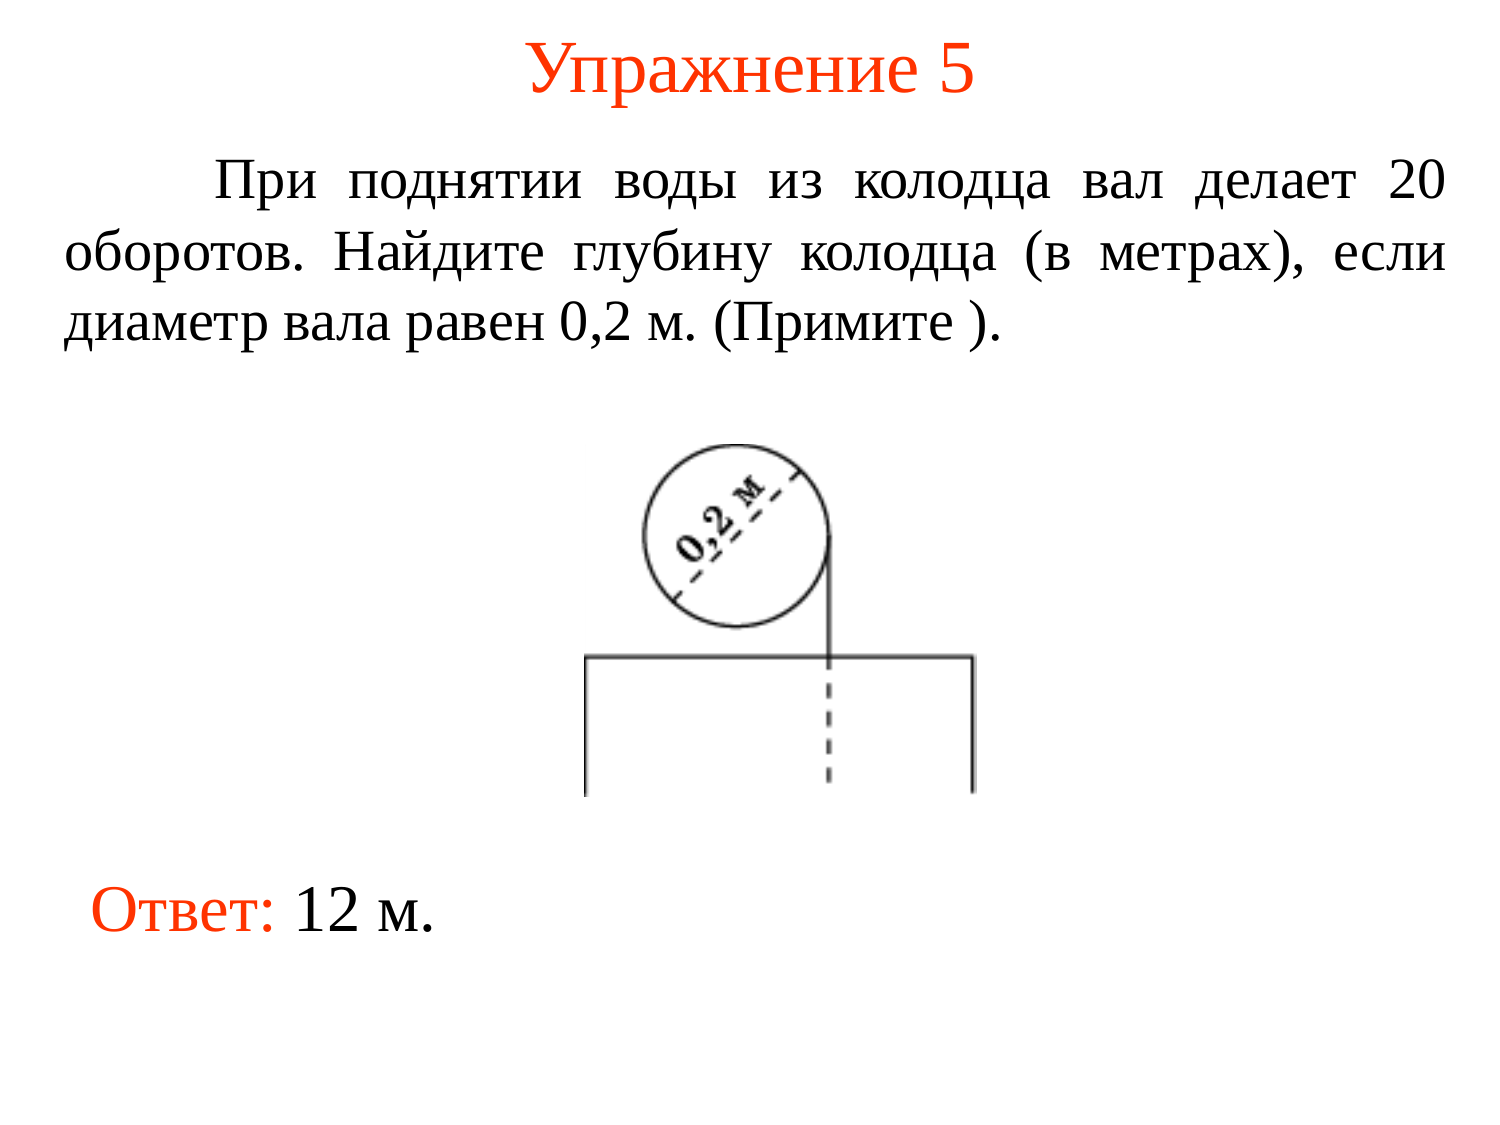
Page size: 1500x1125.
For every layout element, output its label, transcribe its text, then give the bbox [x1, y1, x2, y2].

title Упражнение 5 [112, 24, 1388, 100]
text_box Ответ: 12 м. [76, 857, 1464, 953]
picture [584, 444, 977, 797]
